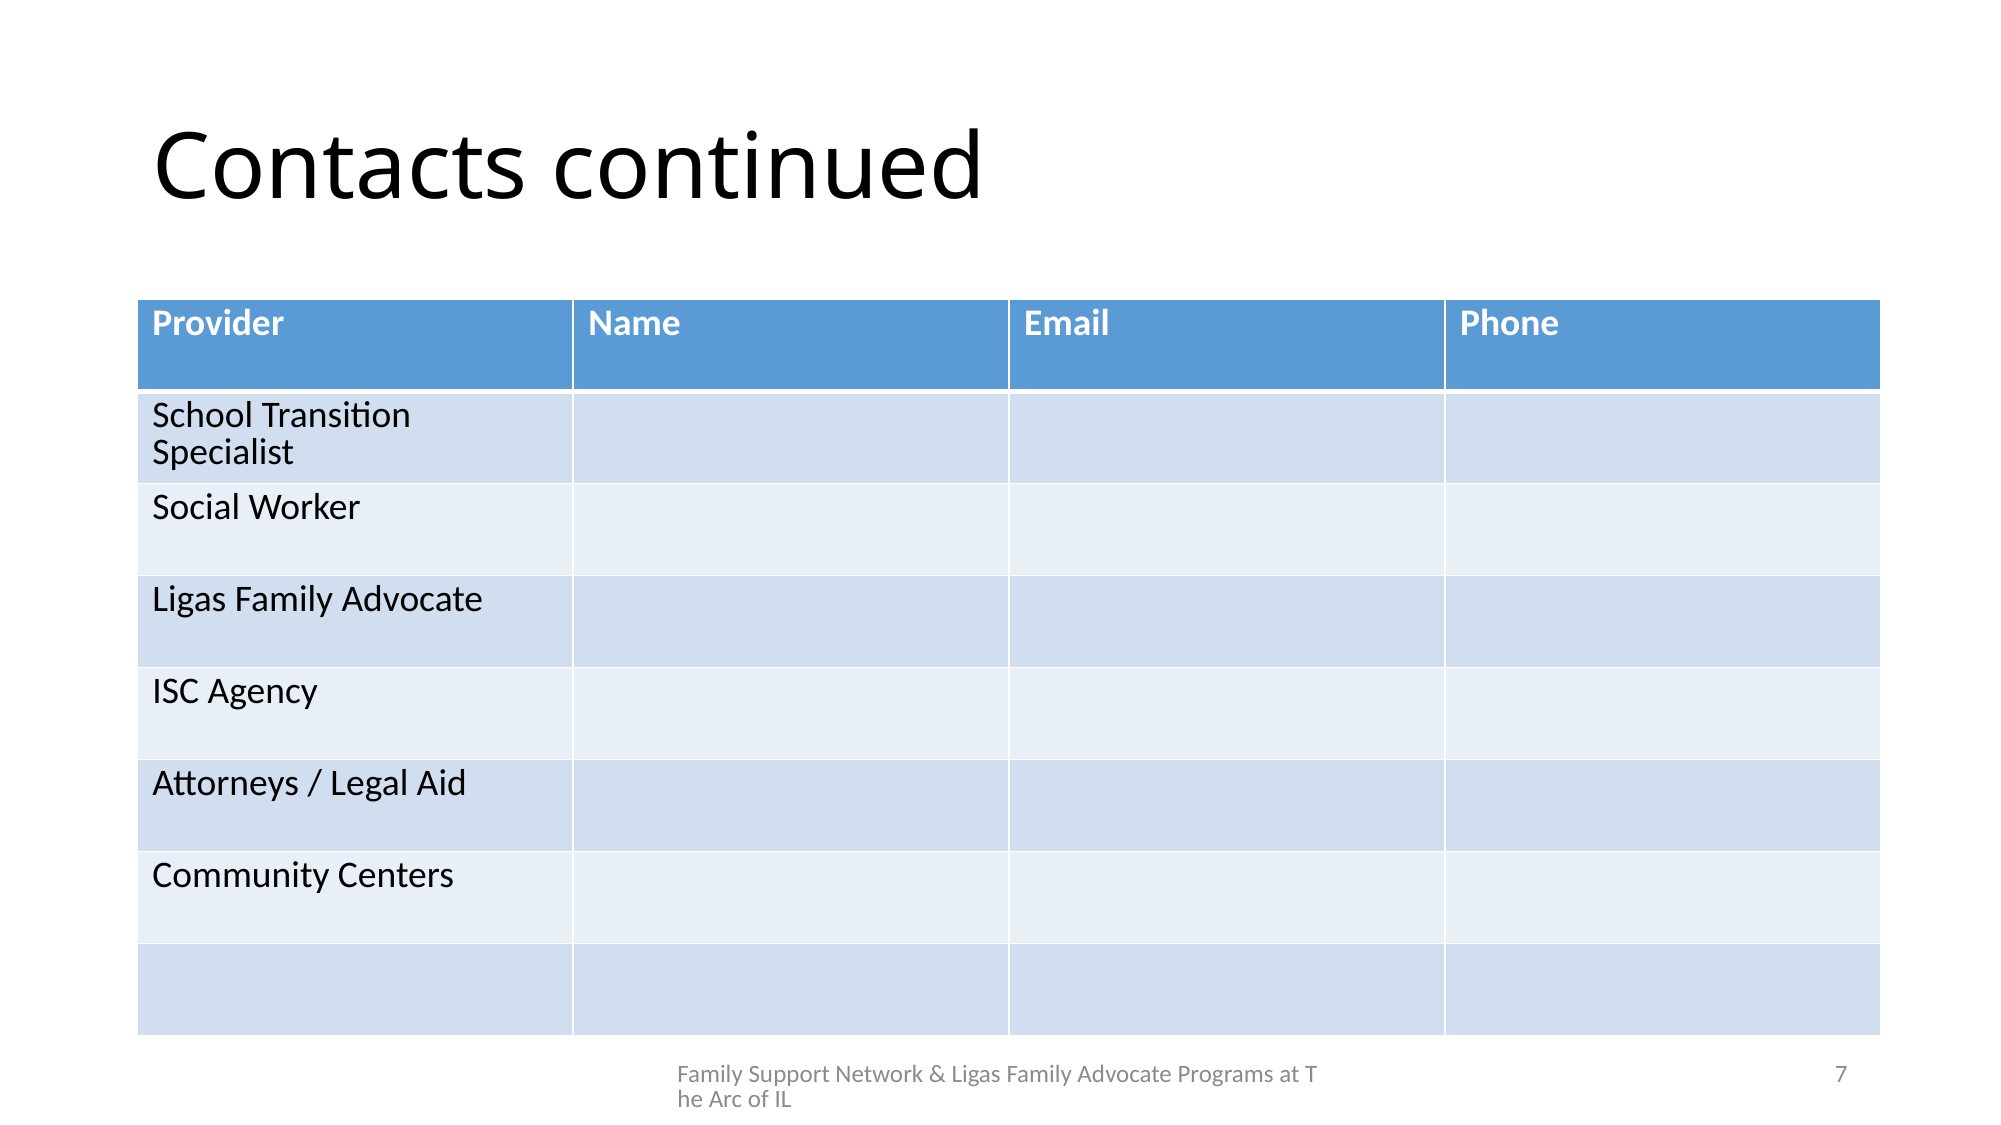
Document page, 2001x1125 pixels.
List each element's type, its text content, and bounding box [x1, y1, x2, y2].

table_header Phone [1446, 300, 1880, 389]
table_cell Ligas Family Advocate [138, 576, 572, 667]
table_cell [574, 668, 1008, 759]
slide_number 7 [1412, 1042, 1863, 1103]
table_cell Social Worker [138, 484, 572, 575]
footer Family Support Network & Ligas Family Advocate Programs at The Arc of IL [662, 1042, 1338, 1103]
table_cell [1446, 944, 1880, 1035]
table_cell [1010, 852, 1444, 943]
table_cell [1010, 484, 1444, 575]
table_cell Attorneys / Legal Aid [138, 760, 572, 851]
table_cell ISC Agency [138, 668, 572, 759]
table_cell [574, 394, 1008, 483]
table_cell [1010, 576, 1444, 667]
table_cell [1010, 394, 1444, 483]
table_cell [1446, 760, 1880, 851]
table_cell [574, 852, 1008, 943]
table_cell [1446, 668, 1880, 759]
table_cell [574, 760, 1008, 851]
table_cell [1010, 668, 1444, 759]
table_cell [1446, 484, 1880, 575]
table_cell [574, 484, 1008, 575]
table_header Email [1010, 300, 1444, 389]
table_cell [138, 944, 572, 1035]
table_cell [1010, 944, 1444, 1035]
table_header Name [574, 300, 1008, 389]
table_cell [574, 944, 1008, 1035]
table_cell [574, 576, 1008, 667]
table_cell [1010, 760, 1444, 851]
table_cell [1446, 852, 1880, 943]
table_cell School Transition Specialist [138, 394, 572, 483]
table_cell [1446, 576, 1880, 667]
title Contacts continued [137, 59, 1863, 278]
table_cell Community Centers [138, 852, 572, 943]
table_cell [1446, 394, 1880, 483]
table_header Provider [138, 300, 572, 389]
